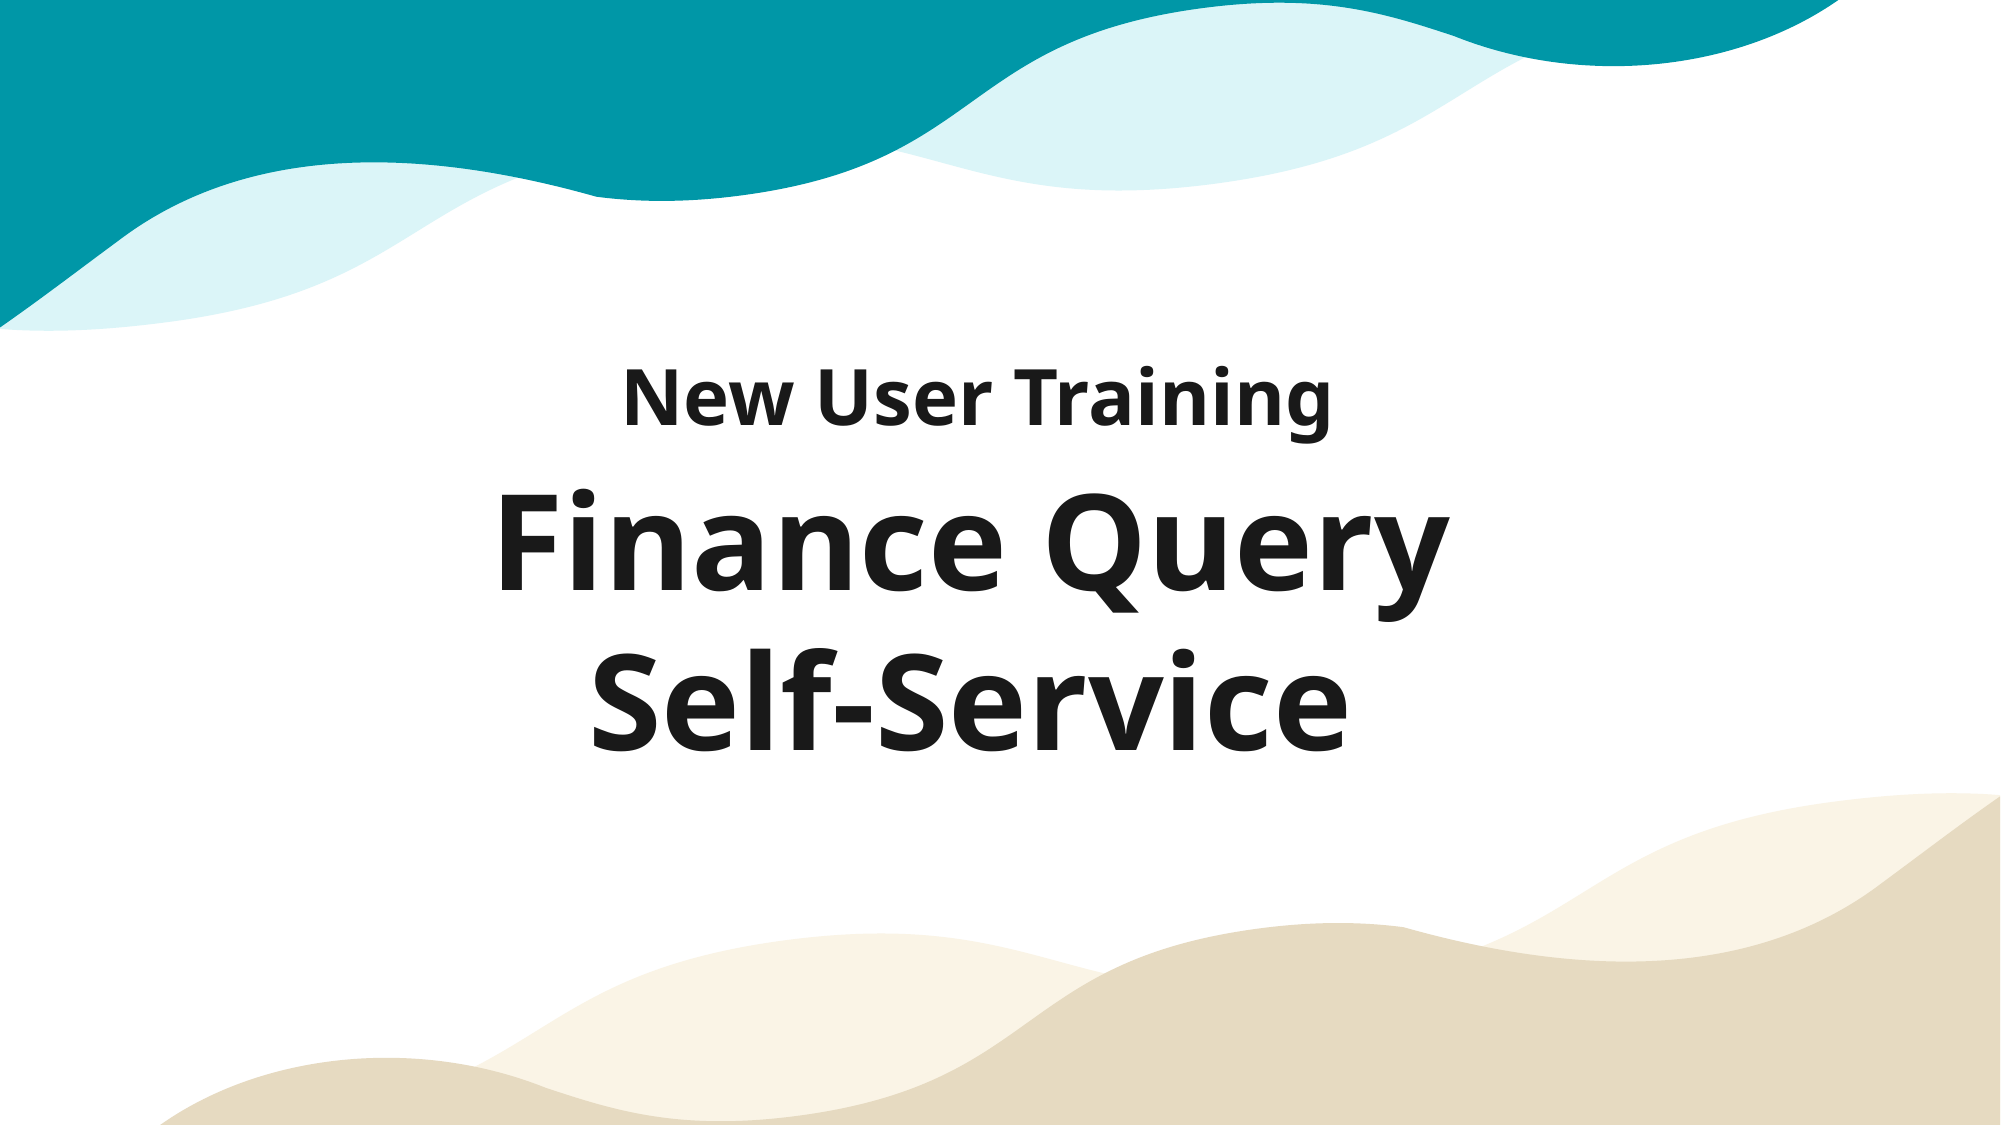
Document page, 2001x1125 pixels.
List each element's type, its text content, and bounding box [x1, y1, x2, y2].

title Finance Query Self-Service [143, 640, 1832, 941]
text_box New User Training [143, 251, 1832, 461]
